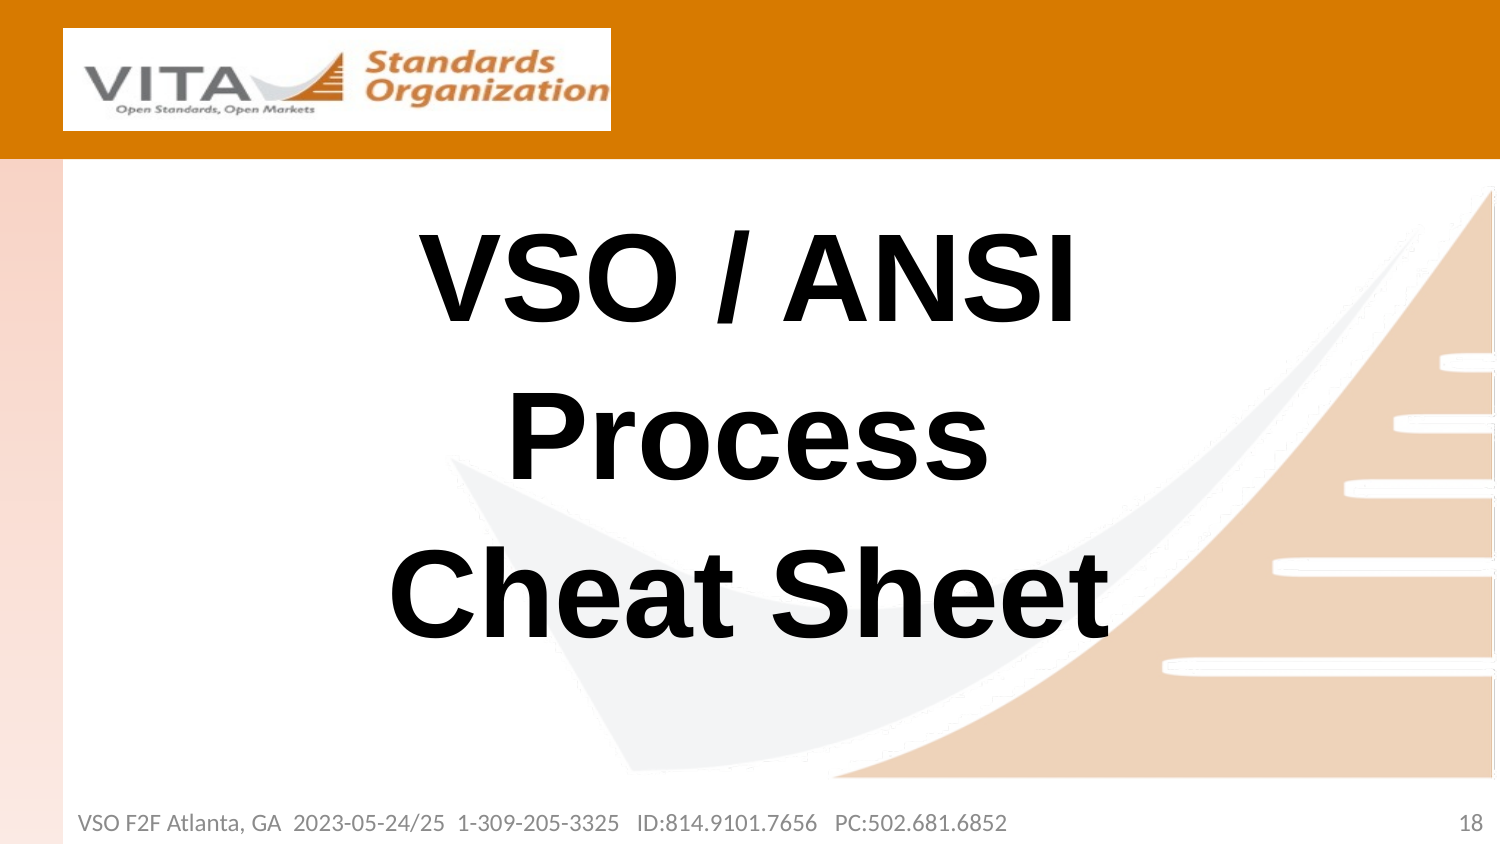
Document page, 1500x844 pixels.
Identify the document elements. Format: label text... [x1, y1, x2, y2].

footer VSO F2F Atlanta, GA 2023-05-24/25 1-309-205-3325 ID:814.9101.7656 PC:502.681.6852 [63, 798, 1148, 844]
slide_number 18 [1148, 798, 1499, 844]
text_box VSO / ANSI Process Cheat Sheet [74, 196, 1426, 787]
picture [63, 28, 611, 131]
picture [1492, 175, 1500, 780]
